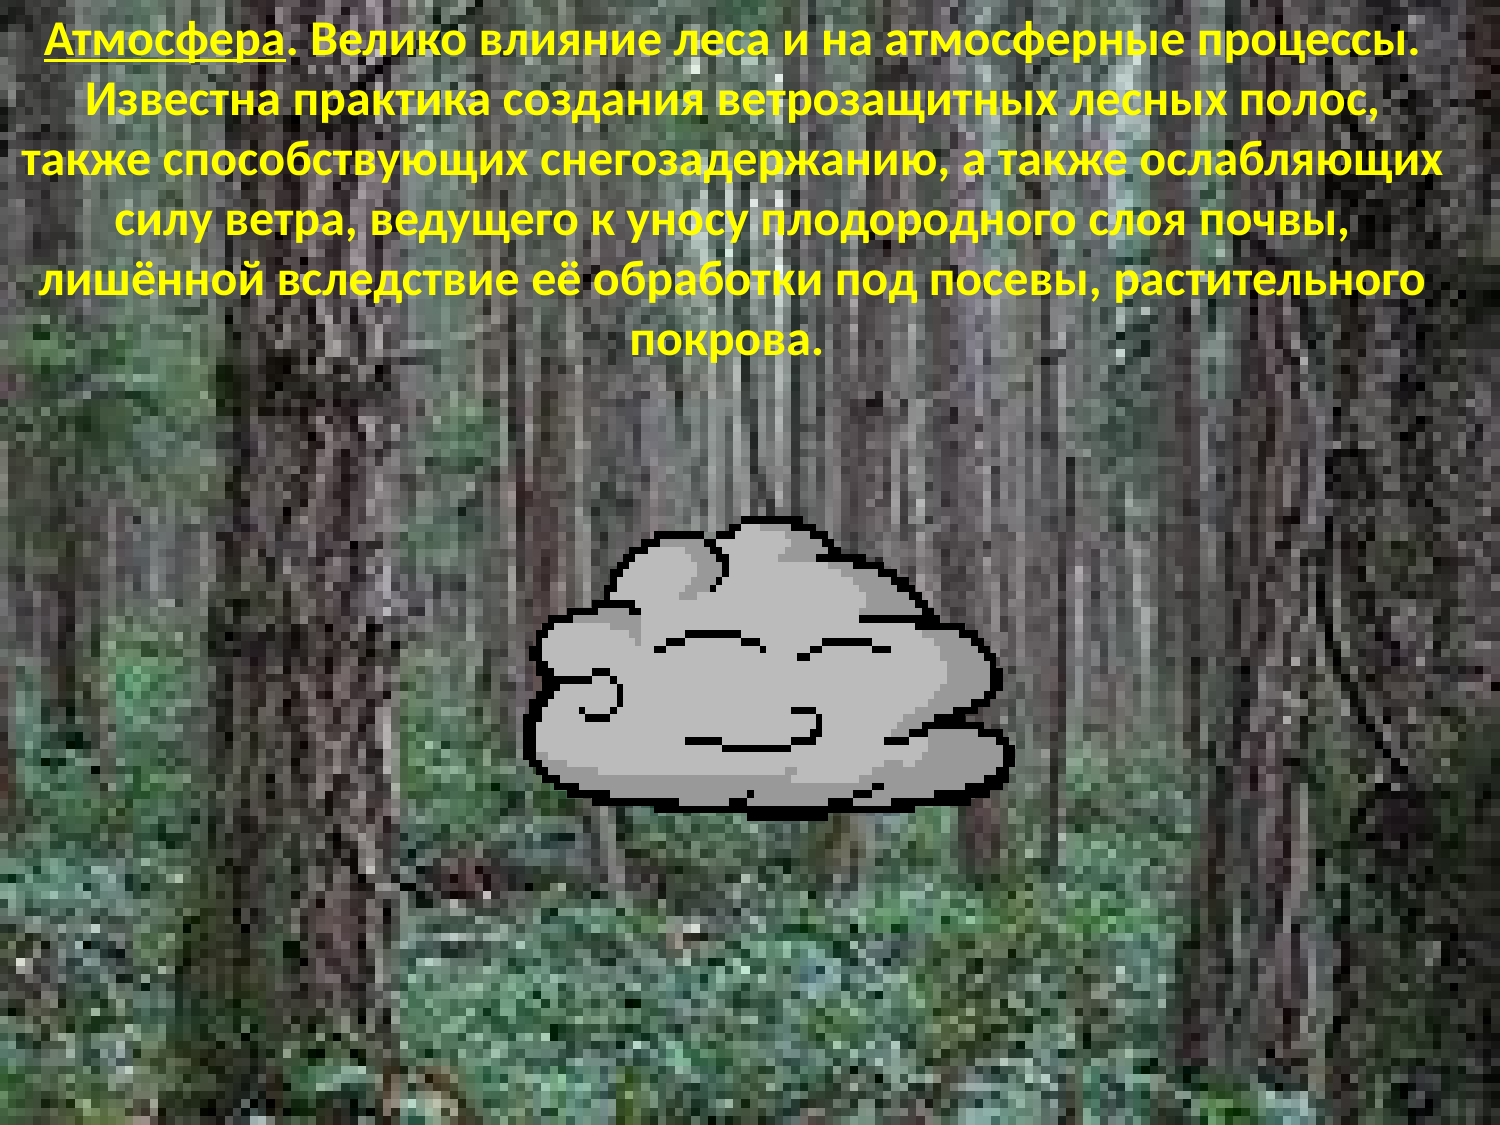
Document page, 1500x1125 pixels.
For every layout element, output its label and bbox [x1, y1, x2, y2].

list [480, 409, 1246, 1125]
picture [0, 0, 1500, 1125]
